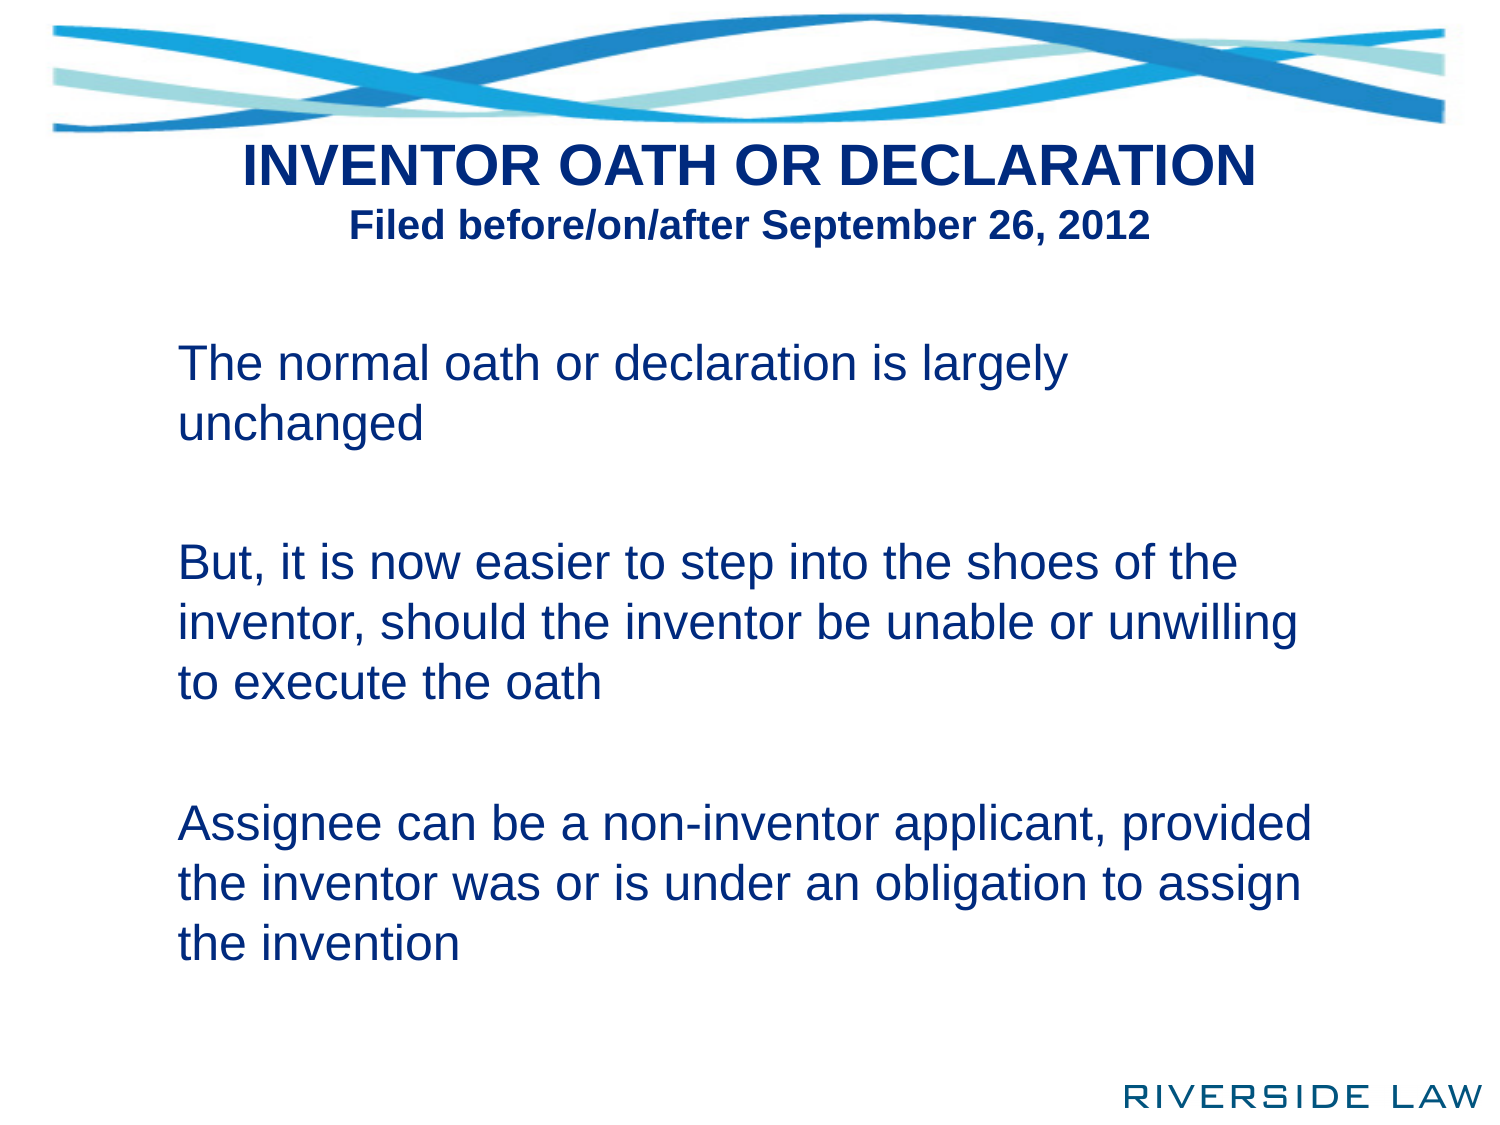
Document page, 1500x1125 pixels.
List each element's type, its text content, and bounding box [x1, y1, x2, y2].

picture [1162, 1085, 1179, 1108]
picture [1453, 1085, 1463, 1100]
picture [1468, 1085, 1478, 1100]
title INVENTOR OATH OR DECLARATION Filed before/on/after September 26, 2012 [81, 125, 1419, 250]
picture [1268, 1085, 1297, 1108]
picture [1333, 1085, 1347, 1108]
picture [1129, 1089, 1143, 1096]
picture [1351, 1085, 1393, 1108]
picture [1142, 1085, 1157, 1108]
picture [1236, 1100, 1249, 1108]
picture [1475, 1089, 1482, 1108]
picture [1460, 1094, 1470, 1108]
picture [1423, 1103, 1441, 1108]
picture [1184, 1085, 1201, 1108]
picture [1206, 1085, 1231, 1108]
picture [1249, 1085, 1283, 1108]
picture [0, 0, 1500, 157]
picture [1317, 1089, 1333, 1104]
picture [1302, 1085, 1312, 1108]
picture [1173, 1085, 1190, 1102]
picture [1397, 1085, 1429, 1108]
picture [1436, 1085, 1455, 1108]
list The normal oath or declaration is largely unchanged But, it is now easier to step into the shoes of the inventor, should the inventor be unable or unwilling to execute the oath Assignee can be a non-inventor applicant, provided the inventor was or is under an obligation to assign the invention [162, 262, 1338, 1075]
picture [1428, 1090, 1437, 1099]
picture [1129, 1100, 1142, 1108]
picture [1236, 1089, 1250, 1096]
